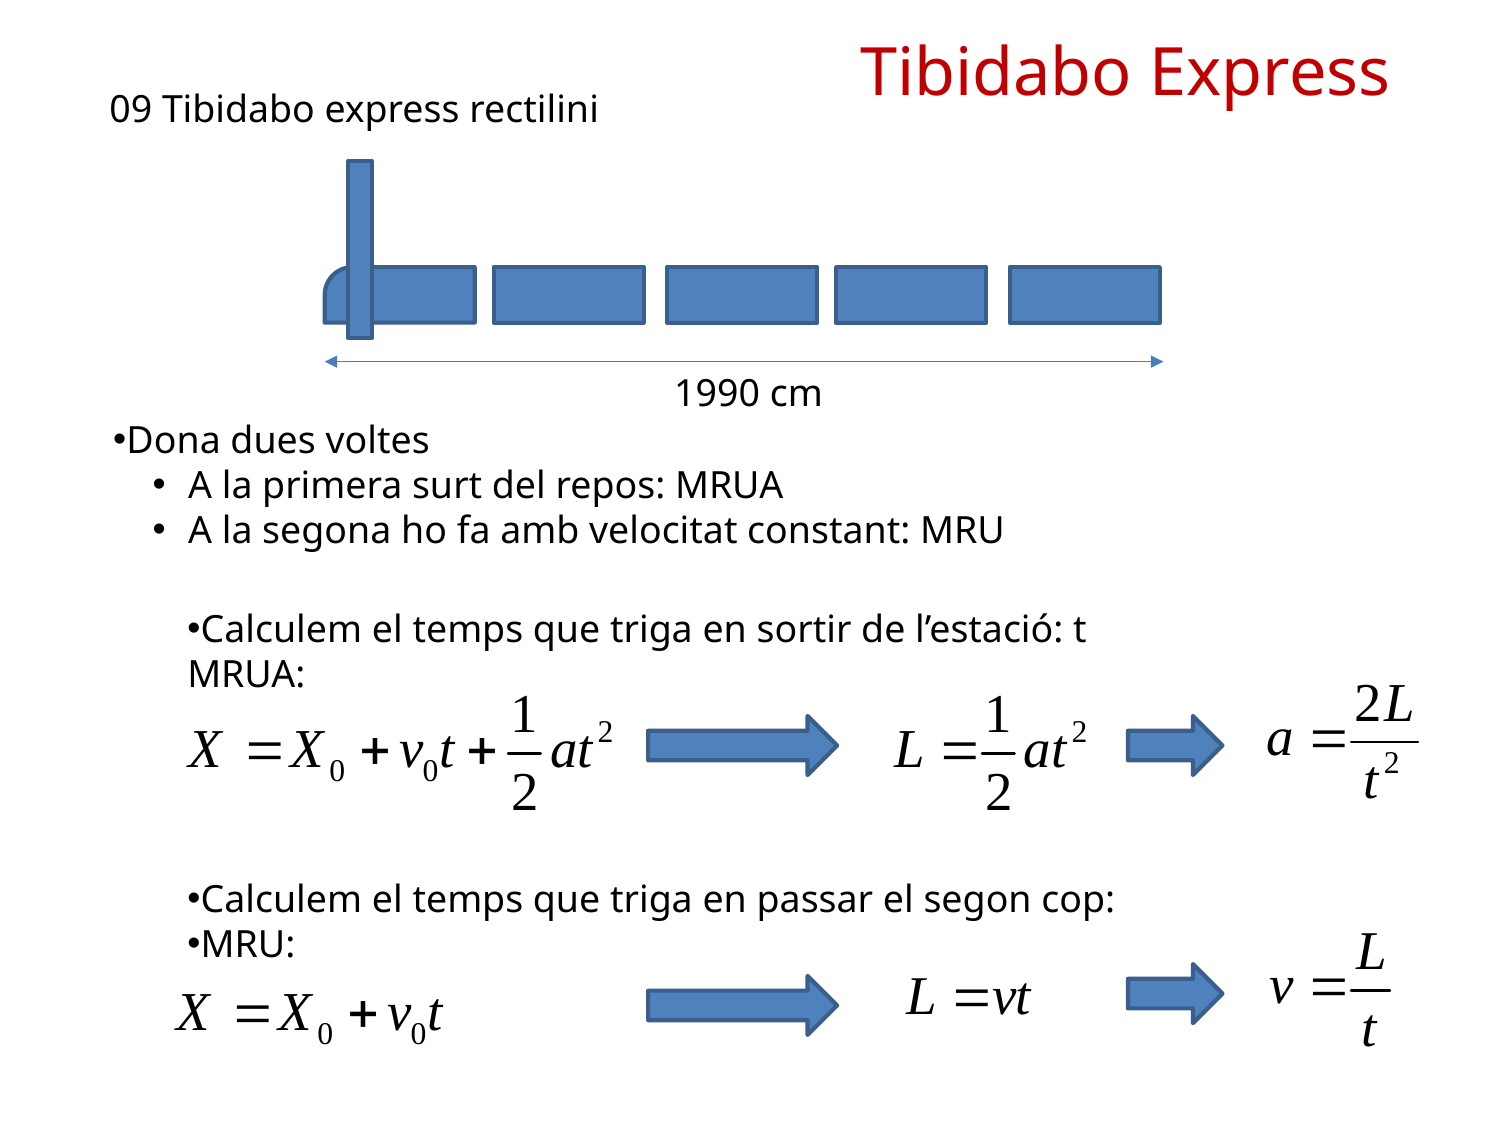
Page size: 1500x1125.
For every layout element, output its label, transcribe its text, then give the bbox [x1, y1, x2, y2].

text_box 09 Tibidabo express rectilini [94, 78, 615, 138]
text_box [1125, 714, 1225, 777]
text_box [163, 975, 457, 1059]
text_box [1261, 917, 1400, 1059]
text_box [346, 331, 374, 340]
text_box Tibidabo Express [445, 21, 1407, 116]
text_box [324, 266, 1161, 323]
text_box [884, 680, 1100, 823]
text_box Calculem el temps que triga en sortir de l’estació: t MRUA: Calculem el temps que triga en passar el segon cop: MRU: [172, 597, 1131, 1018]
text_box [646, 714, 840, 777]
text_box Dona dues voltes A la primera surt del repos: MRUA A la segona ho fa amb velocitat constant: MRU [98, 408, 1021, 559]
text_box [646, 973, 840, 1037]
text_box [1257, 668, 1428, 811]
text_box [896, 963, 1044, 1029]
text_box [346, 159, 374, 265]
text_box 1990 cm [659, 369, 838, 408]
text_box [1125, 962, 1225, 1026]
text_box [175, 680, 624, 823]
